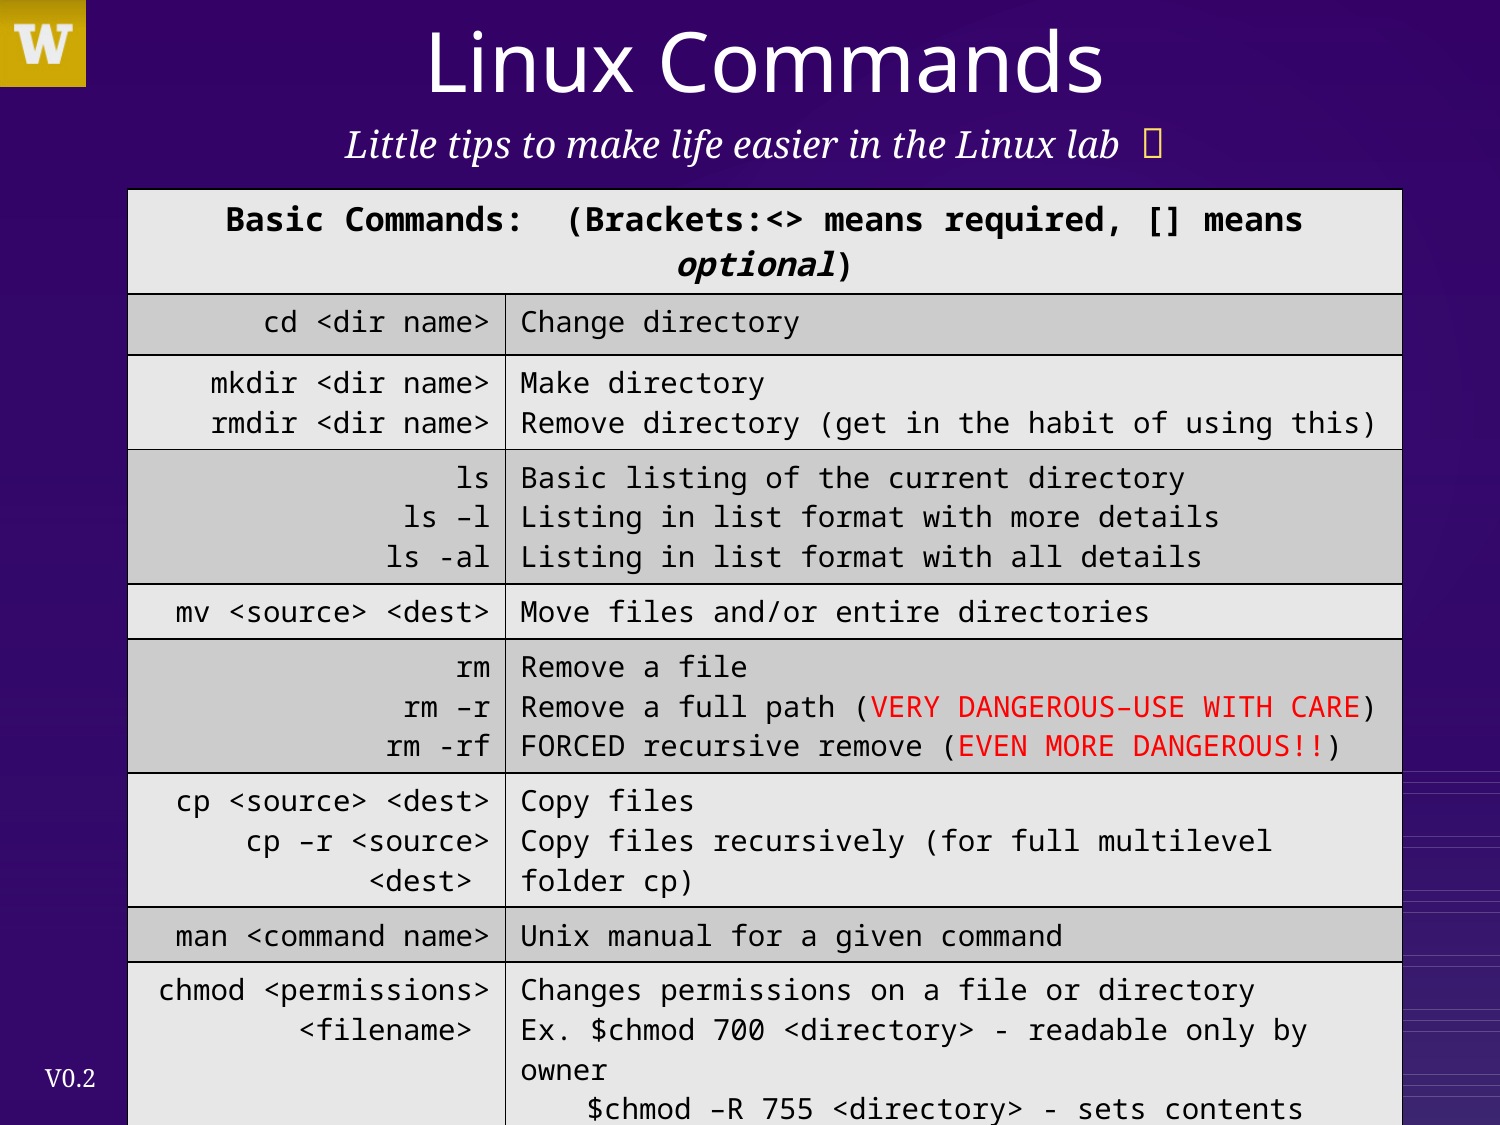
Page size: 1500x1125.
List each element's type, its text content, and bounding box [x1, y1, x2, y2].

picture [0, 0, 86, 87]
table_cell mkdir <dir name> rmdir <dir name> [128, 356, 505, 449]
table_cell man <command name> [128, 908, 505, 961]
table_cell ls ls –l ls -al [128, 450, 505, 583]
text_box Little tips to make life easier in the Linux lab  [127, 109, 1403, 175]
table_cell Unix manual for a given command [506, 908, 1402, 961]
table_cell Changes permissions on a file or directory Ex. $chmod 700 <directory> - readable only by owner $chmod –R 755 <directory> - sets contents readable and writable by anyone [506, 963, 1402, 1125]
table_cell Basic listing of the current directory Listing in list format with more details Listing in list format with all details [506, 450, 1402, 583]
table_header Basic Commands: (Brackets:<> means required, [] means optional) [128, 190, 1402, 293]
table_cell Move files and/or entire directories [506, 585, 1402, 638]
table_cell Remove a file Remove a full path (VERY DANGEROUS–USE WITH CARE) FORCED recursive remove (EVEN MORE DANGEROUS!!) [506, 640, 1402, 772]
table_cell cd <dir name> [128, 295, 505, 354]
table_cell Change directory [506, 295, 1402, 354]
table_cell Copy files Copy files recursively (for full multilevel folder cp) [506, 774, 1402, 906]
table_cell mv <source> <dest> [128, 585, 505, 638]
title Linux Commands [127, 0, 1403, 109]
table_cell Make directory Remove directory (get in the habit of using this) [506, 356, 1402, 449]
table_cell chmod <permissions> <filename> [128, 963, 505, 1125]
table_cell rm rm –r rm -rf [128, 640, 505, 772]
table_cell cp <source> <dest> cp –r <source> <dest> [128, 774, 505, 906]
